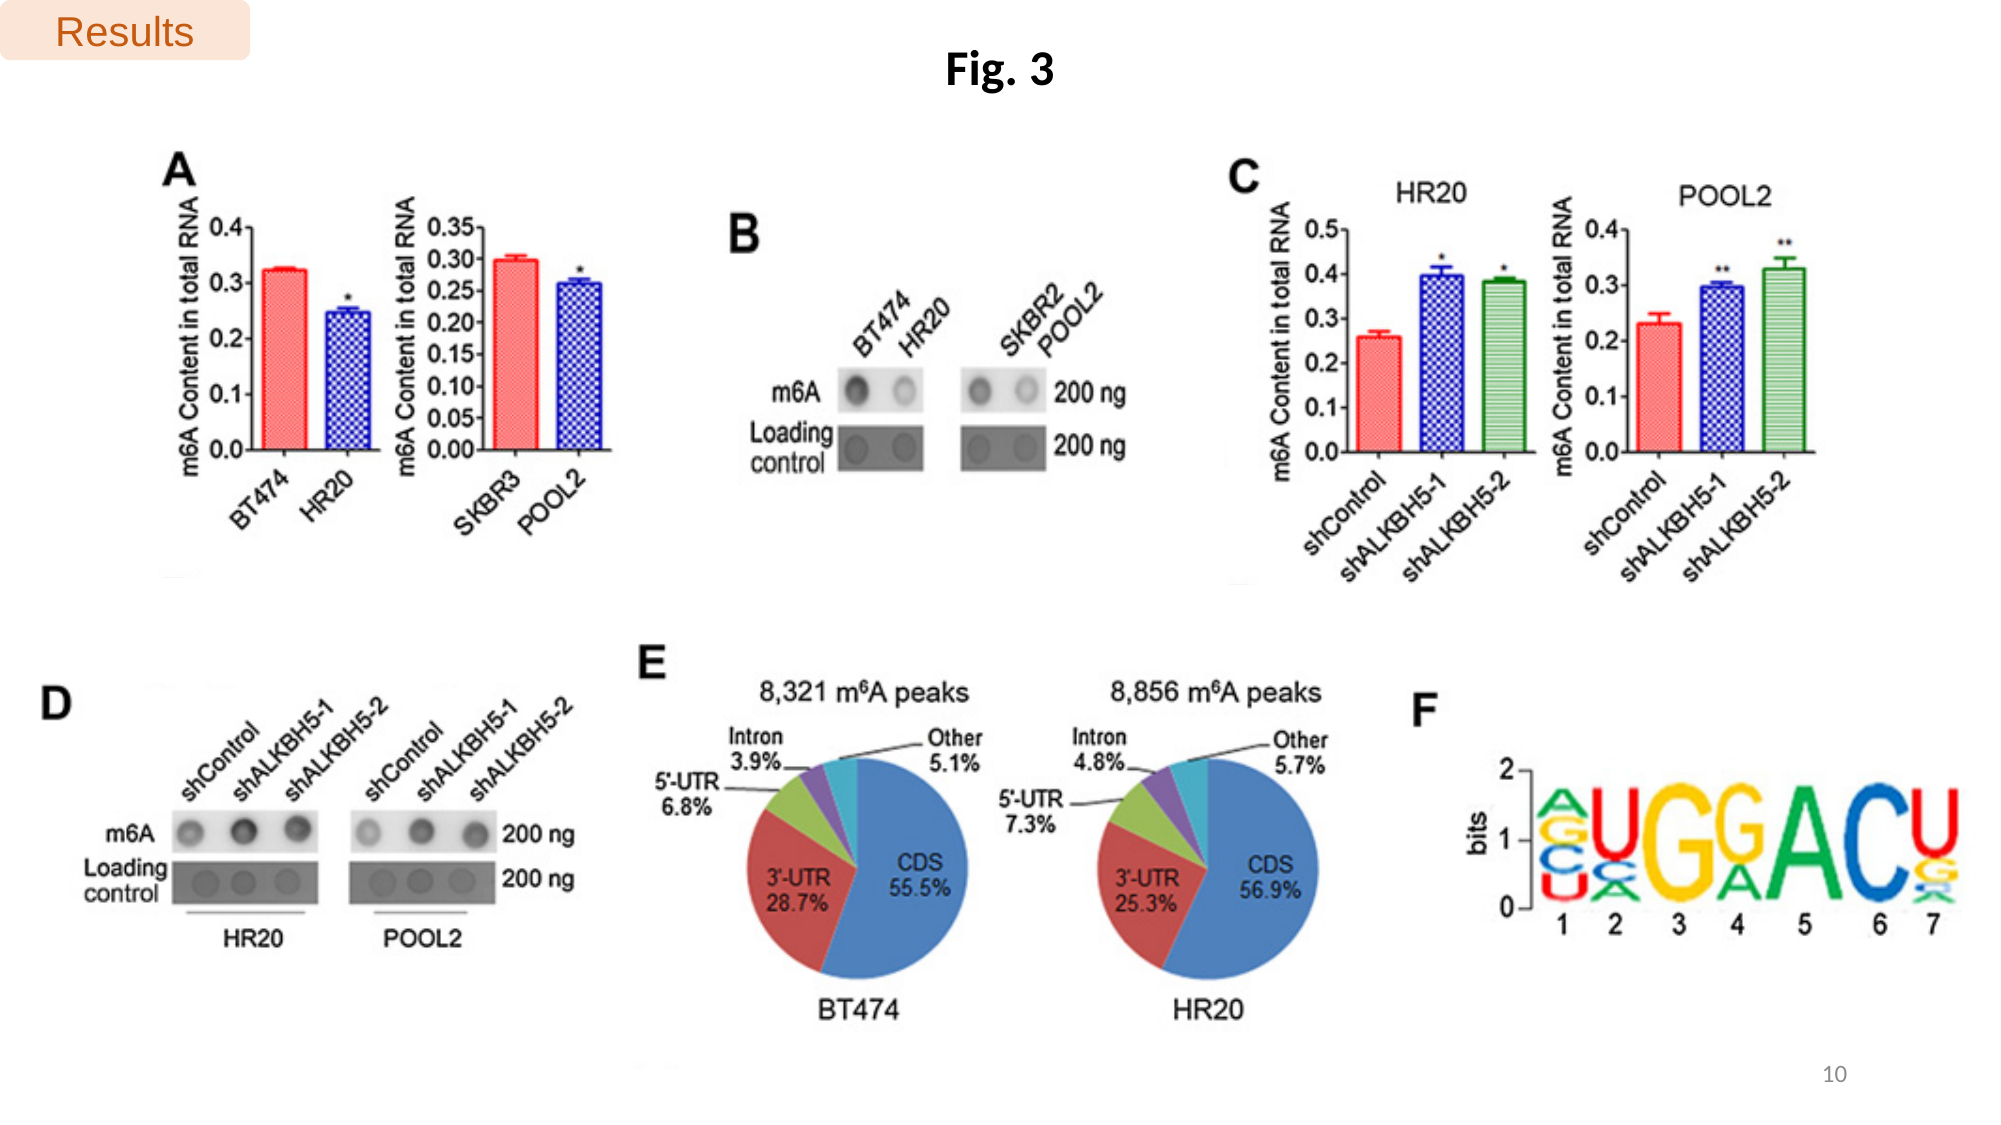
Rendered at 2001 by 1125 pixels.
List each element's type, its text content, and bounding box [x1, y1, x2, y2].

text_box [674, 209, 1159, 578]
picture [1224, 155, 1827, 585]
slide_number 10 [1412, 1042, 1863, 1103]
picture [5, 641, 1976, 1070]
text_box Results [0, 0, 252, 62]
picture [157, 148, 620, 578]
text_box Fig. 3 [0, 27, 2000, 103]
